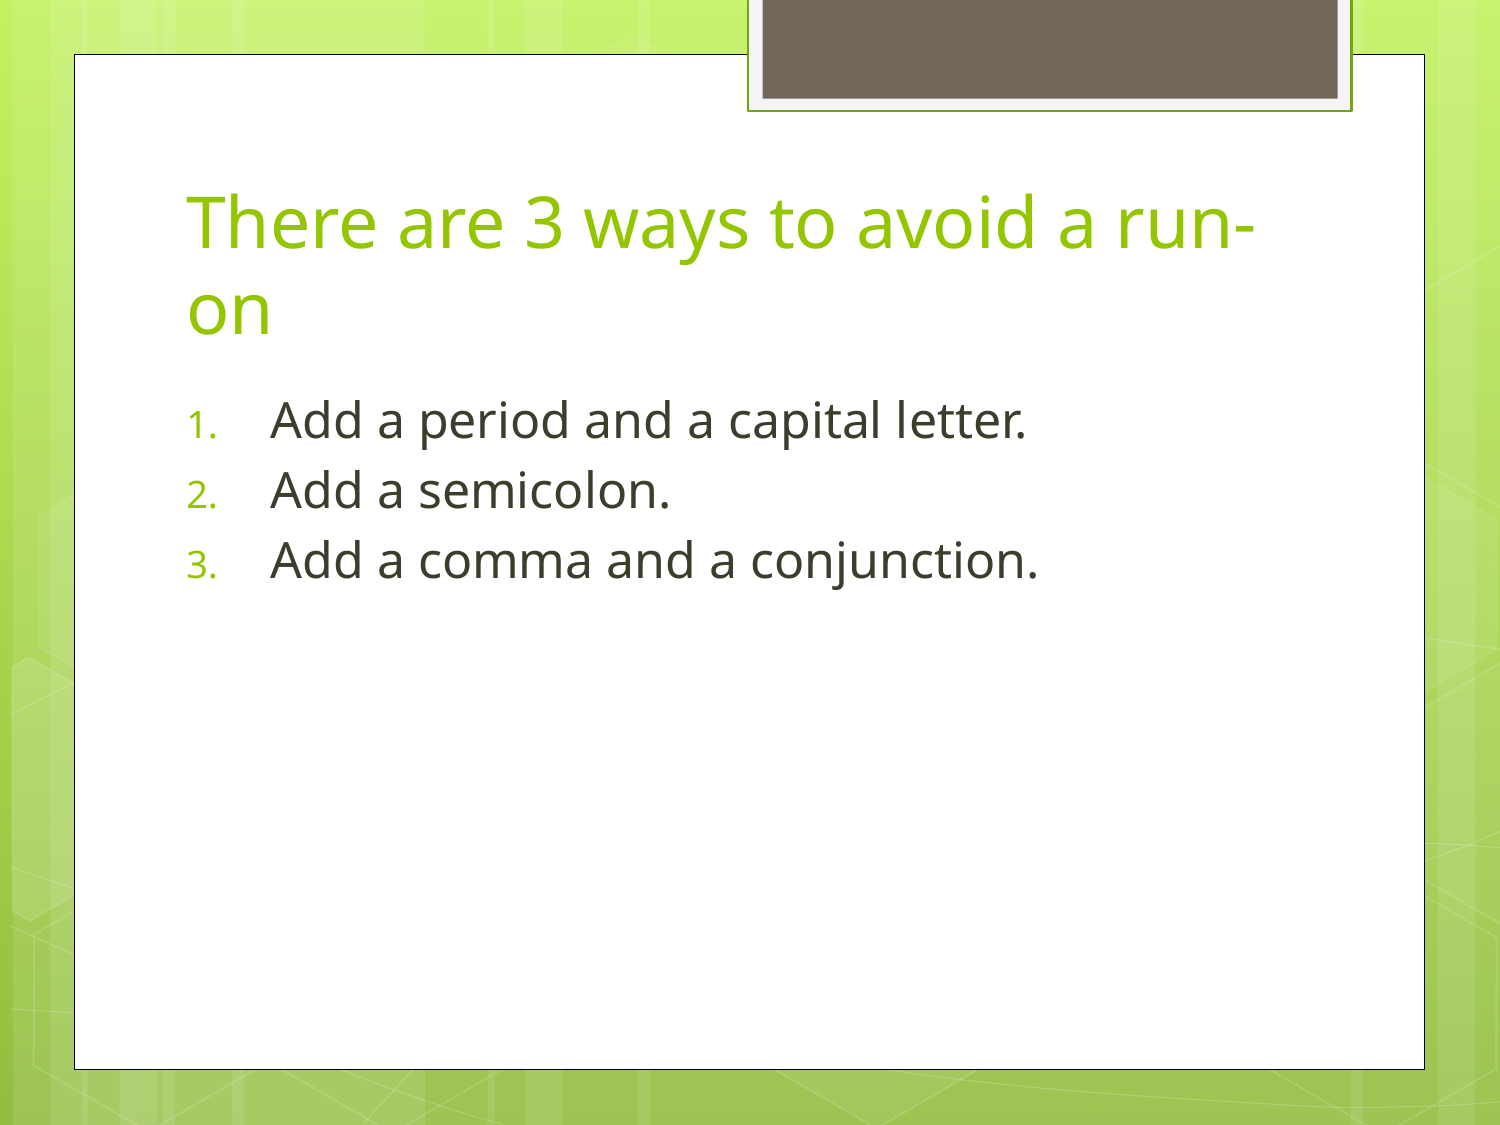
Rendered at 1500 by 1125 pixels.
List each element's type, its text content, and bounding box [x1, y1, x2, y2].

list Add a period and a capital letter. Add a semicolon. Add a comma and a conjunction. [171, 381, 1283, 957]
title There are 3 ways to avoid a run-on [171, 168, 1324, 357]
